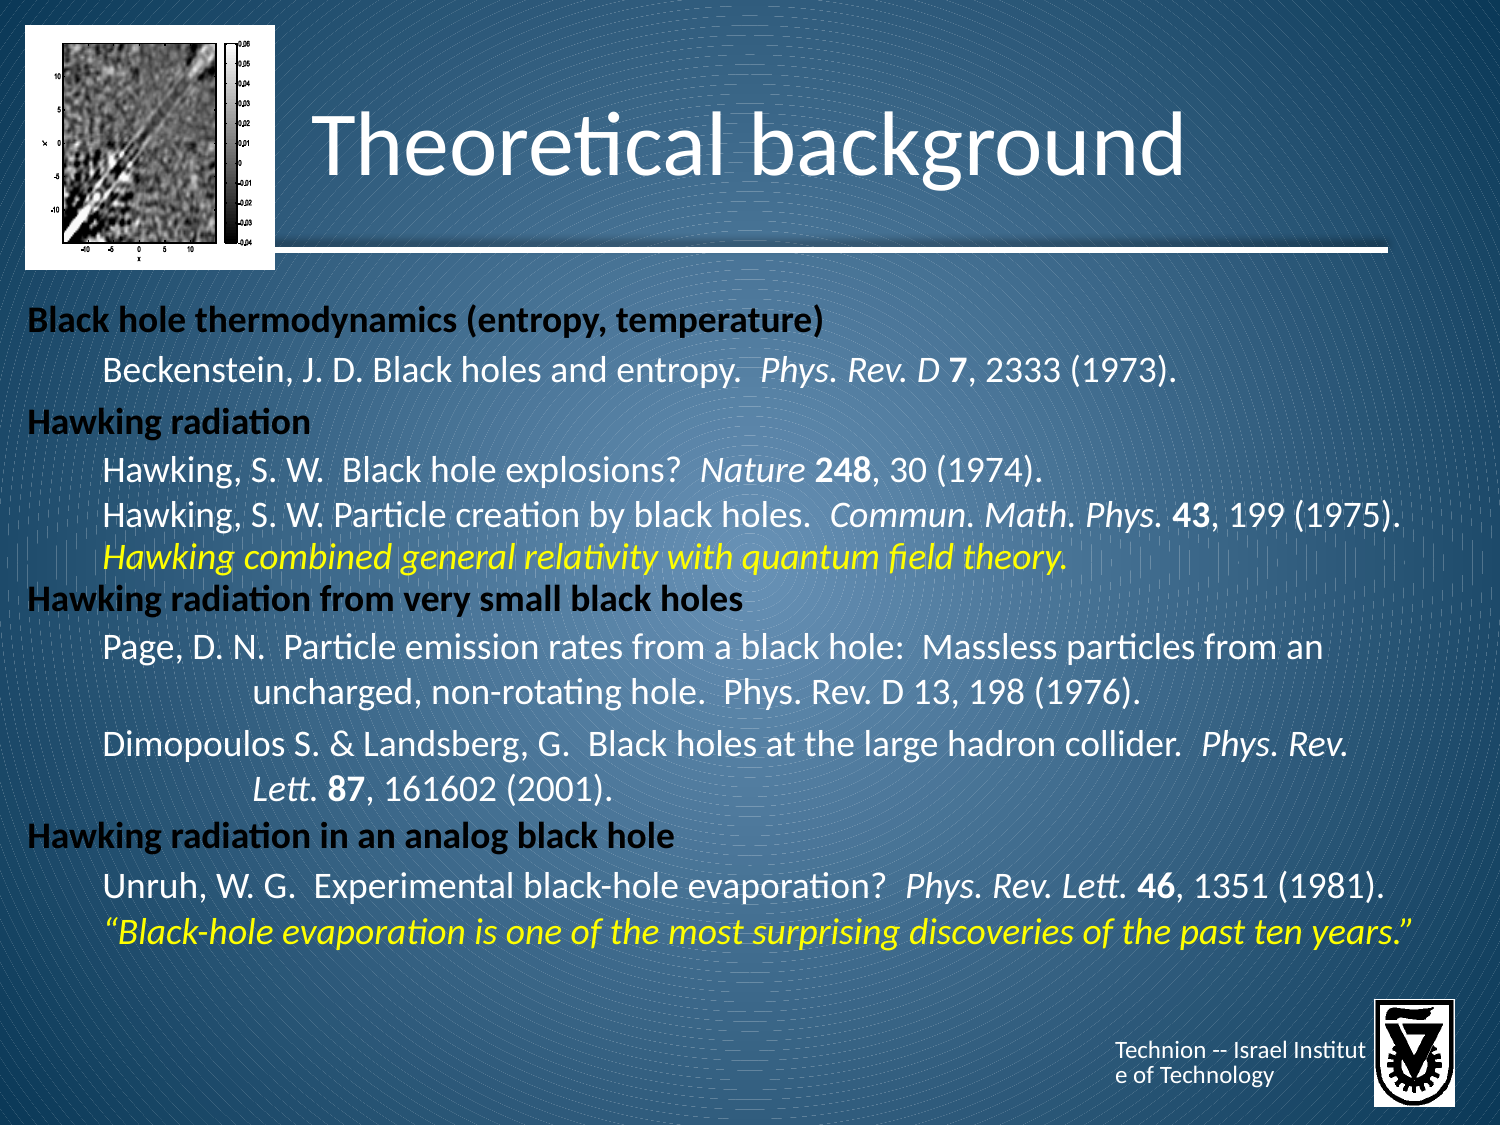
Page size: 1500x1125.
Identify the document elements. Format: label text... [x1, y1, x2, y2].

picture [1374, 999, 1455, 1107]
text_box Page, D. N. Particle emission rates from a black hole: Massless particles from an uncharged, non-rotating hole. Phys. Rev. D 13, 198 (1976). [87, 614, 1463, 720]
text_box Beckenstein, J. D. Black holes and entropy. Phys. Rev. D 7, 2333 (1973). [87, 337, 1363, 398]
text_box Hawking radiation in an analog black hole [12, 803, 863, 864]
text_box “Black-hole evaporation is one of the most surprising discoveries of the past ten years.” [87, 899, 1438, 960]
footer Technion -- Israel Institute of Technology [1100, 1018, 1388, 1079]
text_box Hawking, S. W. Black hole explosions? Nature 248, 30 (1974). Hawking, S. W. Particle creation by black holes. Commun. Math. Phys. 43, 199 (1975). [87, 437, 1500, 524]
text_box Unruh, W. G. Experimental black-hole evaporation? Phys. Rev. Lett. 46, 1351 (1981). [87, 853, 1438, 899]
text_box Hawking combined general relativity with quantum field theory. [87, 524, 1500, 585]
text_box Hawking radiation from very small black holes [12, 566, 863, 626]
text_box Hawking radiation [12, 389, 863, 450]
text_box Dimopoulos S. & Landsberg, G. Black holes at the large hadron collider. Phys. Rev. Lett. 87, 161602 (2001). [87, 712, 1425, 817]
title Theoretical background [75, 45, 1425, 233]
text_box Black hole thermodynamics (entropy, temperature) [12, 287, 863, 348]
